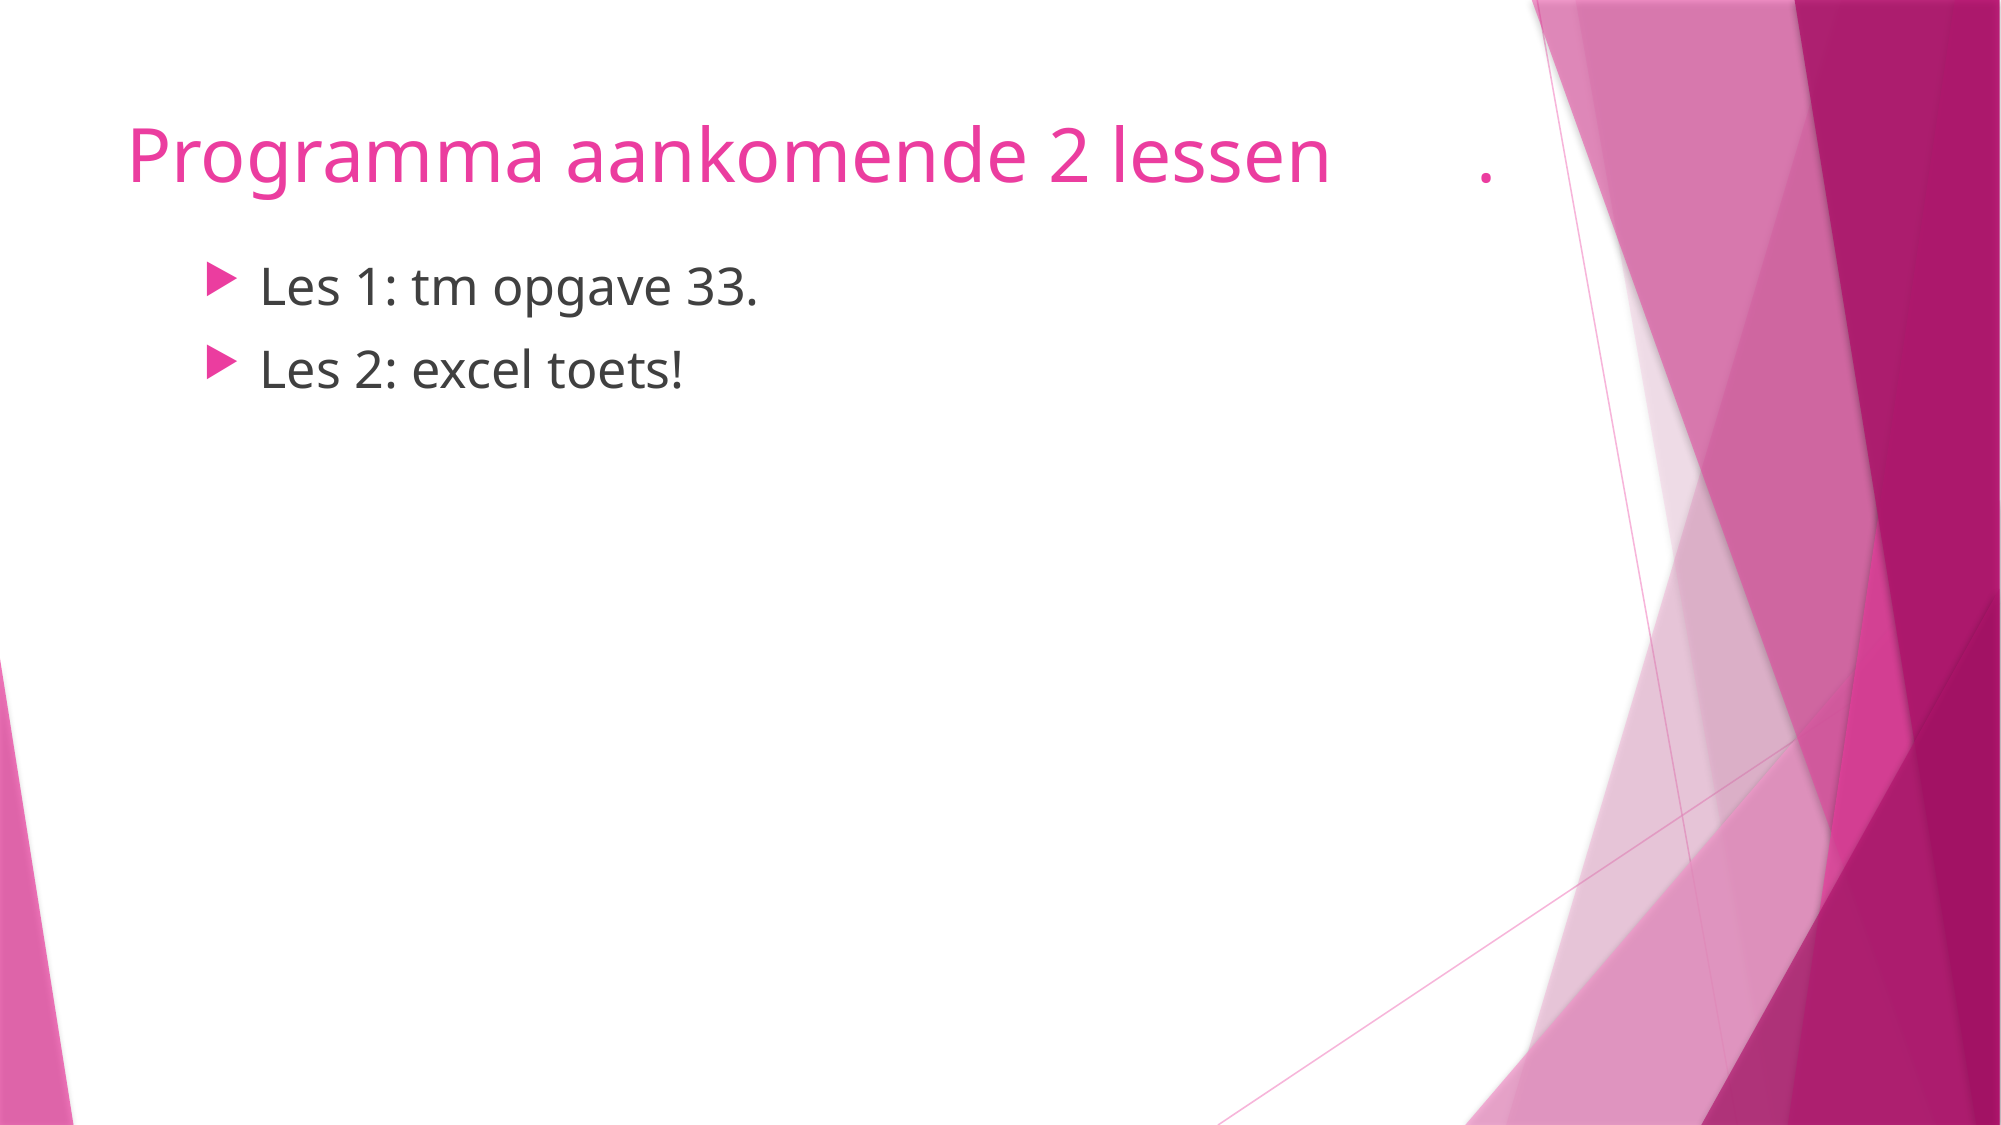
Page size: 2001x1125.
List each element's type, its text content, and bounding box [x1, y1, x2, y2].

title Programma aankomende 2 lessen . [111, 99, 1522, 317]
list Les 1: tm opgave 33. Les 2: excel toets! [188, 246, 1599, 883]
